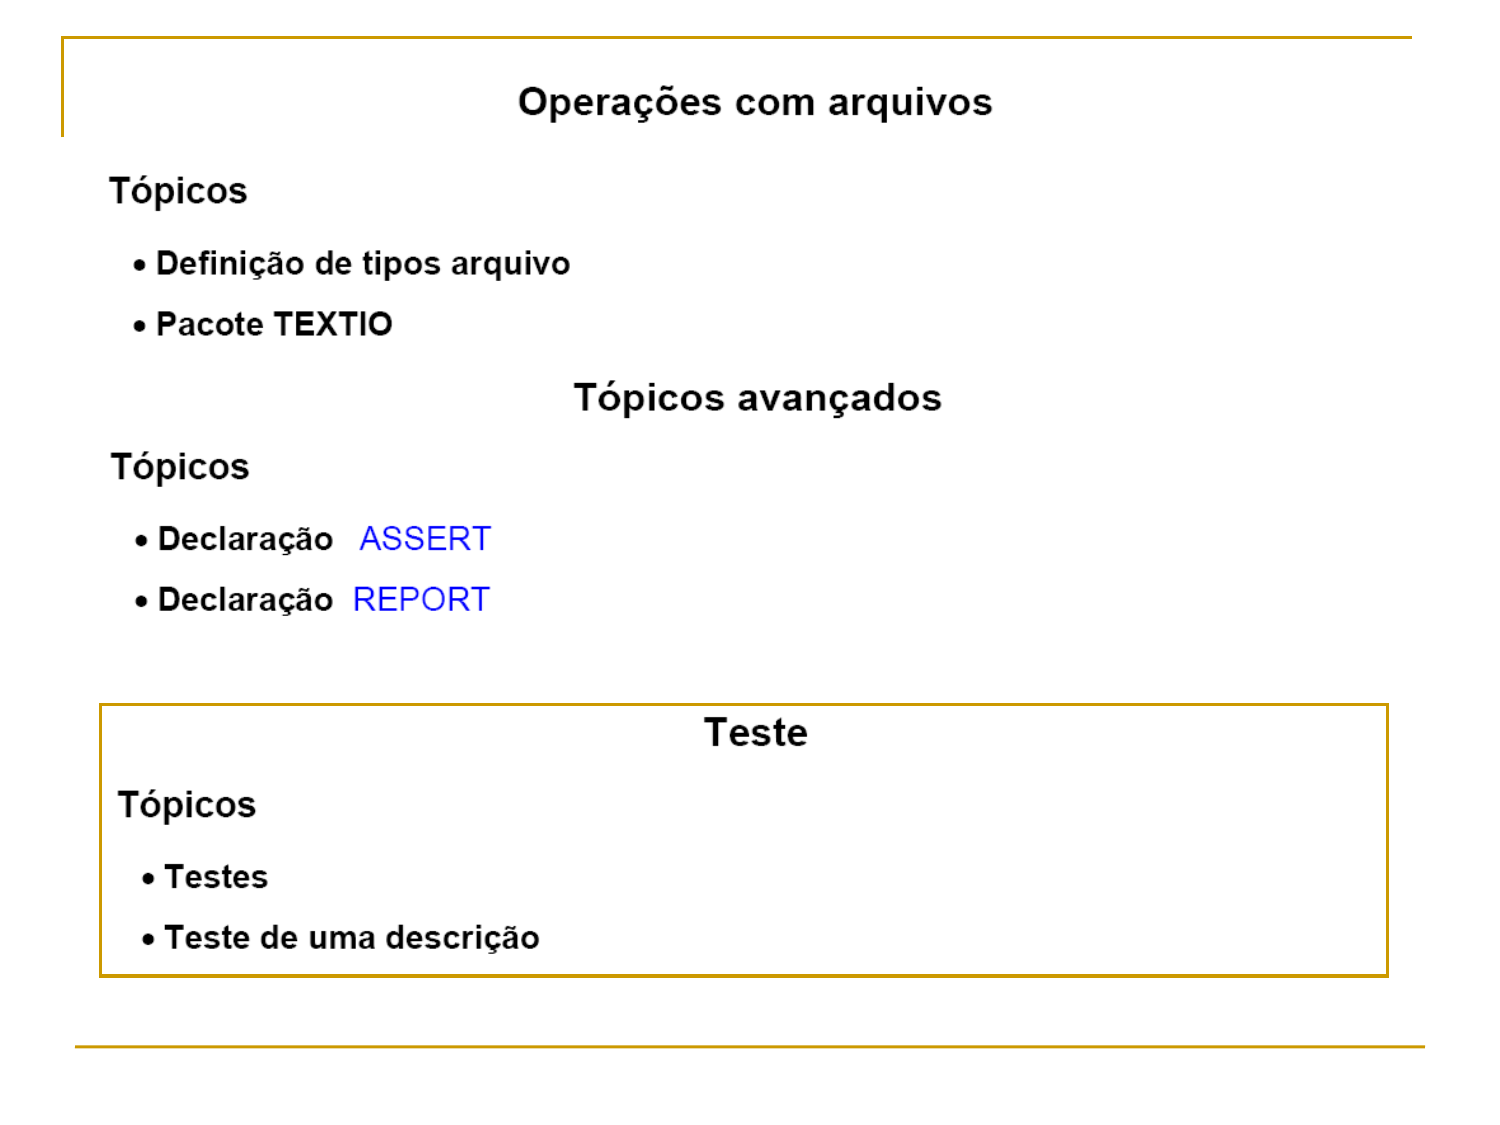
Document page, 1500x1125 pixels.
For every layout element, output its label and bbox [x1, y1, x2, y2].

text_box [104, 173, 573, 958]
text_box [510, 78, 999, 752]
text_box [100, 704, 1388, 976]
